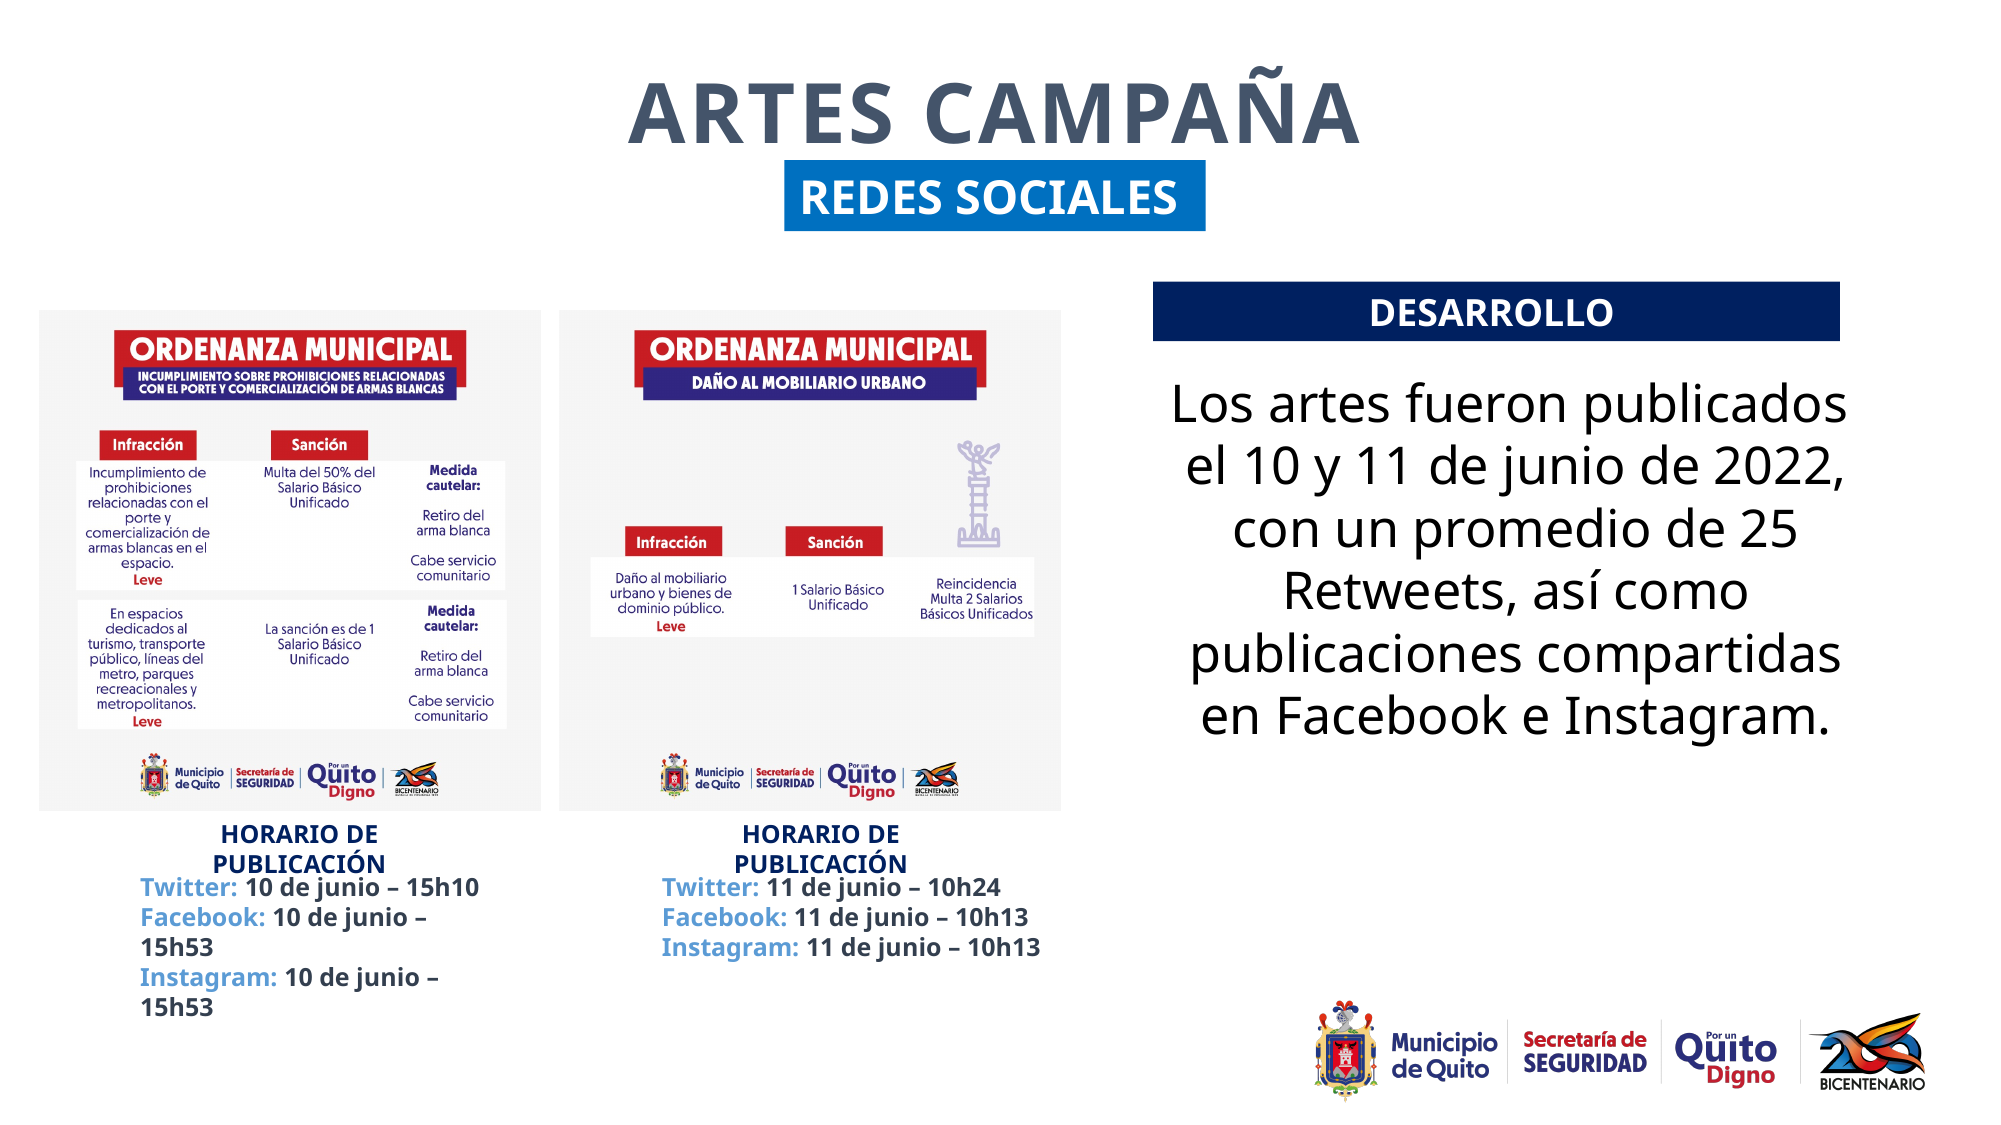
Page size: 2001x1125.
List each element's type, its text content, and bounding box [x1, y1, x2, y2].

text_box Twitter: 11 de junio – 10h24 Facebook: 11 de junio – 10h13 Instagram: 11 de junio – 10h13 [647, 864, 1061, 969]
picture [559, 310, 1061, 812]
picture [1258, 987, 1975, 1116]
text_box HORARIO DE PUBLICACIÓN [125, 812, 474, 886]
text_box Los artes fueron publicados el 10 y 11 de junio de 2022, con un promedio de 25 Retweets, así como publicaciones compartidas en Facebook e Instagram. [1153, 362, 1880, 753]
text_box HORARIO DE PUBLICACIÓN [647, 812, 996, 886]
text_box ARTES CAMPAÑA [628, 60, 1362, 161]
picture [39, 310, 541, 812]
text_box REDES SOCIALES [784, 160, 1206, 232]
text_box Twitter: 10 de junio – 15h10 Facebook: 10 de junio – 15h53 Instagram: 10 de junio – 15h53 [125, 864, 519, 1029]
text_box DESARROLLO [1153, 281, 1840, 342]
